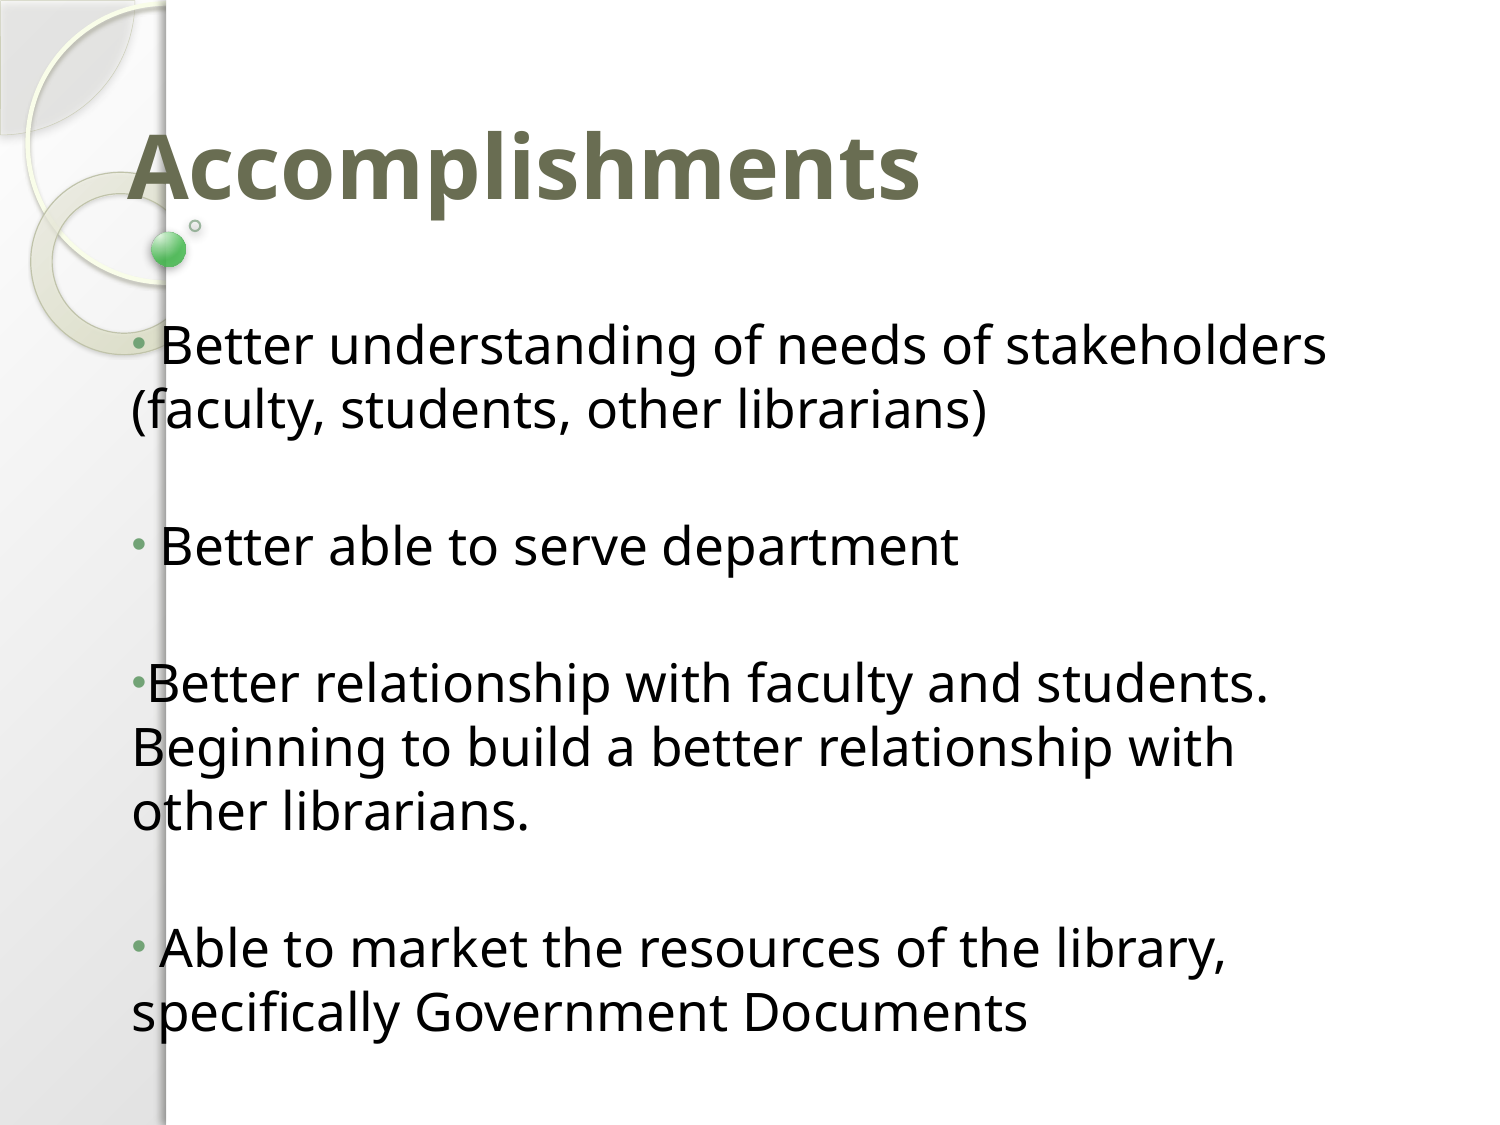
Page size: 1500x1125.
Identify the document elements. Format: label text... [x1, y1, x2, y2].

title Accomplishments [112, 87, 1388, 225]
subtitle Better understanding of needs of stakeholders (faculty, students, other librarians) Better able to serve department Better relationship with faculty and students. Beginning to build a better relationship with other librarians. Able to market the resources of the library, specifically Government Documents [112, 249, 1388, 1050]
